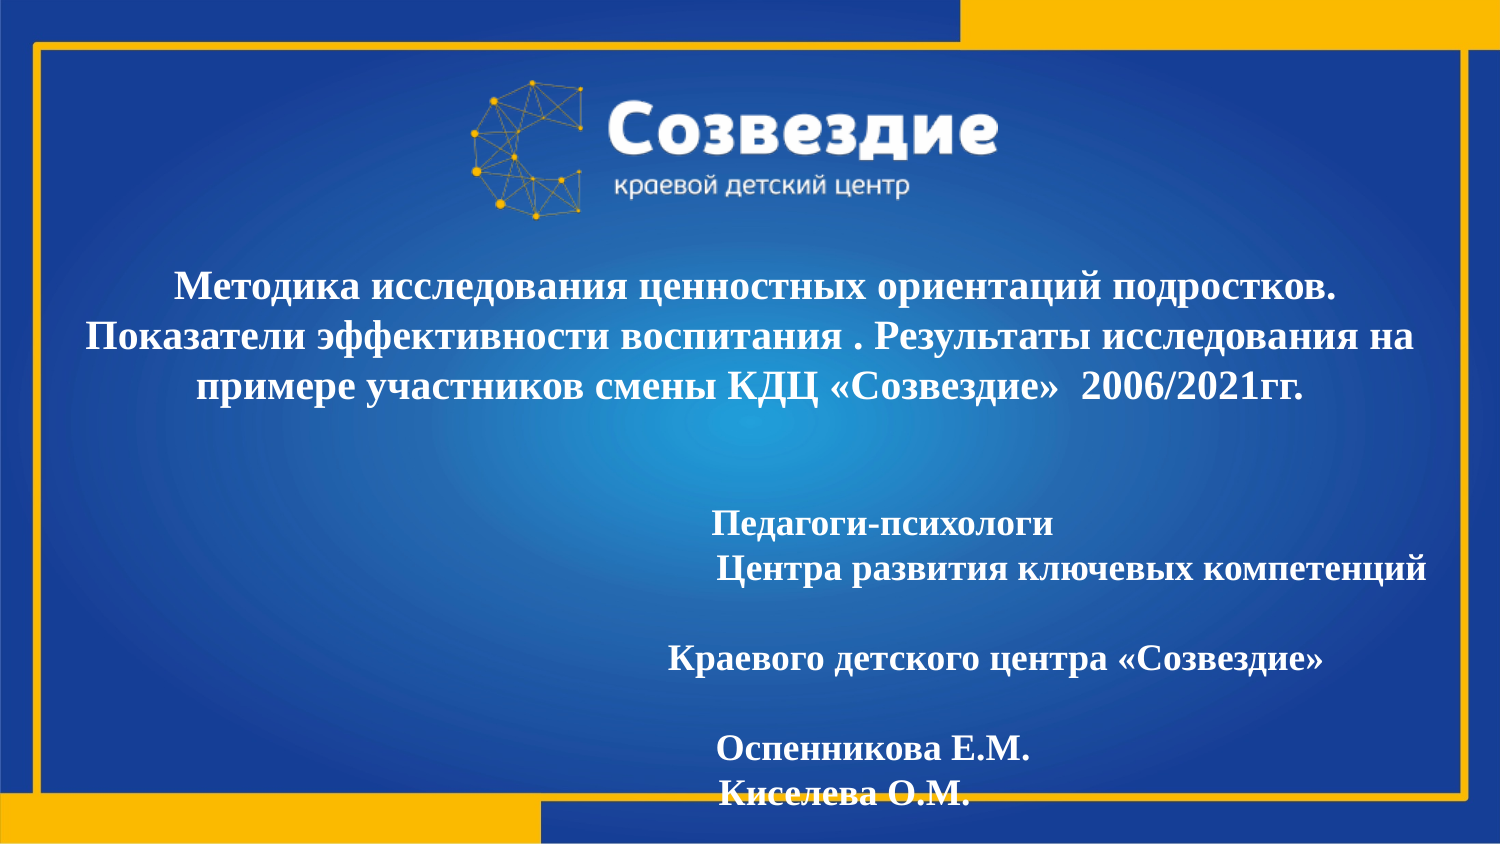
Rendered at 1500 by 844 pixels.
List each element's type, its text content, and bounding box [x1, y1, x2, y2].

picture [0, 0, 1500, 844]
title Методика исследования ценностных ориентаций подростков. Показатели эффективности воспитания . Результаты исследования на примере участников смены КДЦ «Созвездие» 2006/2021гг. Педагоги-психологи Центра развития ключевых компетенций Краевого детского центра «Созвездие» Оспенникова Е.М. Киселева О.М. [53, 221, 1447, 670]
